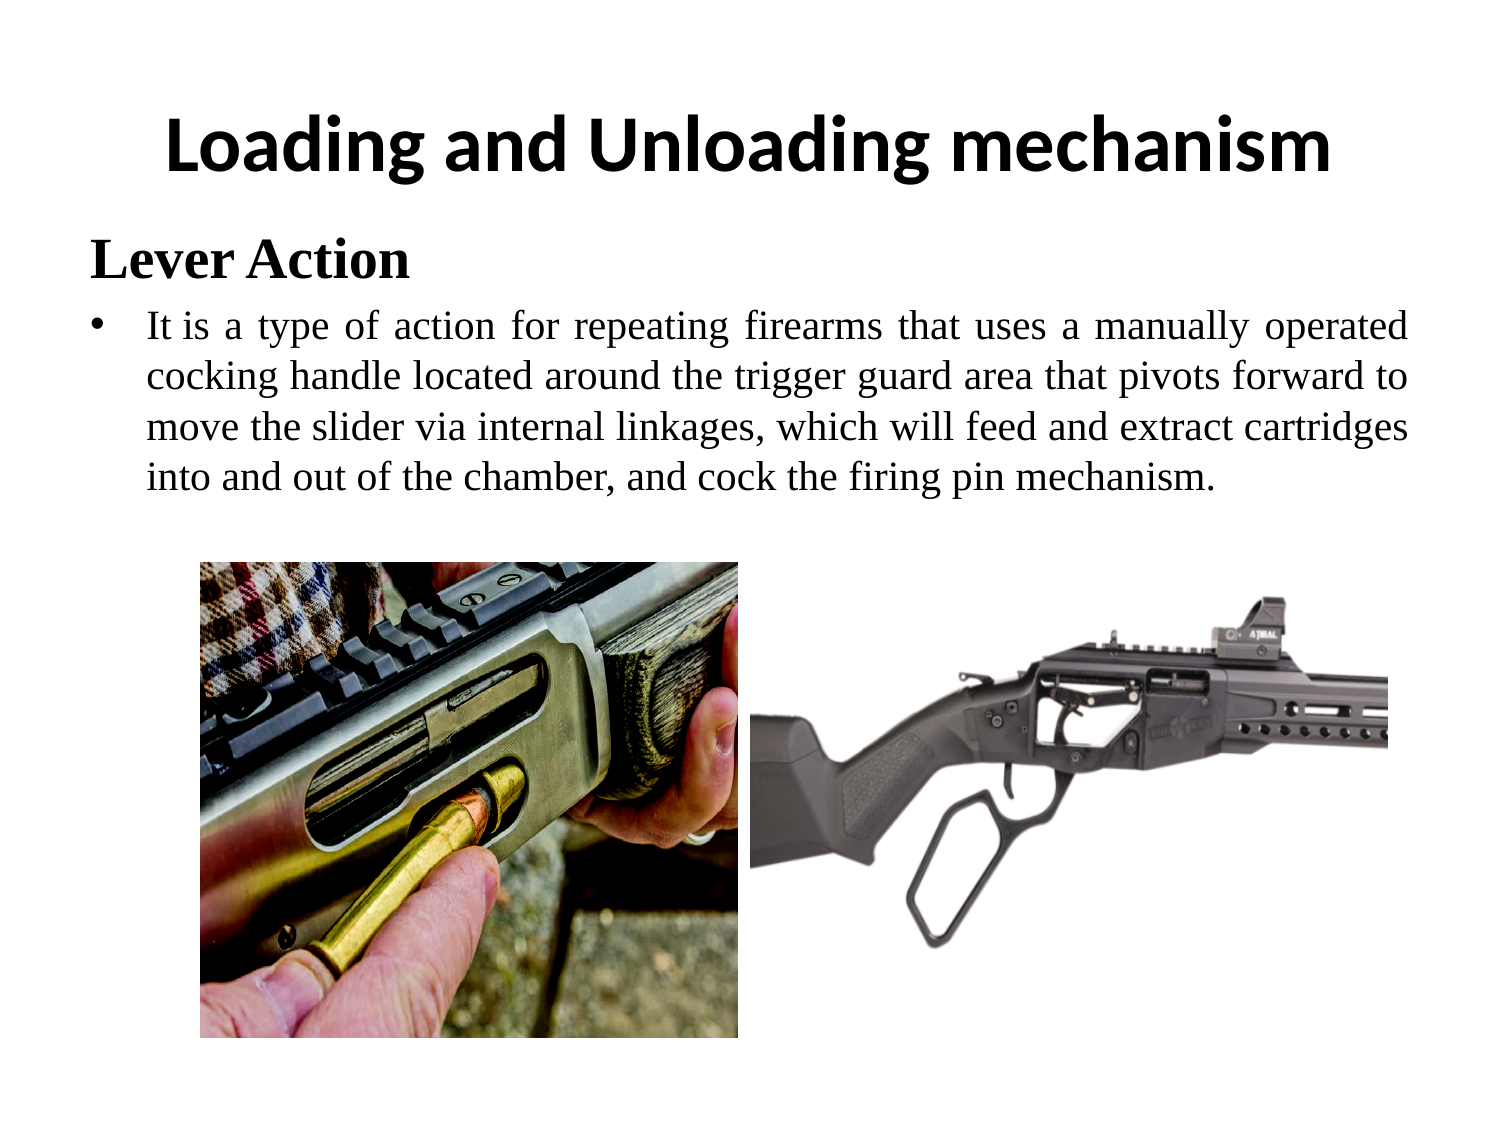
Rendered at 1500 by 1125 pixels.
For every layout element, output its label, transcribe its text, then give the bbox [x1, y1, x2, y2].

picture [749, 549, 1388, 1026]
picture [199, 562, 738, 1038]
list Lever Action It is a type of action for repeating firearms that uses a manually operated cocking handle located around the trigger guard area that pivots forward to move the slider via internal linkages, which will feed and extract cartridges into and out of the chamber, and cock the firing pin mechanism. [75, 212, 1425, 613]
title Loading and Unloading mechanism [75, 45, 1425, 212]
